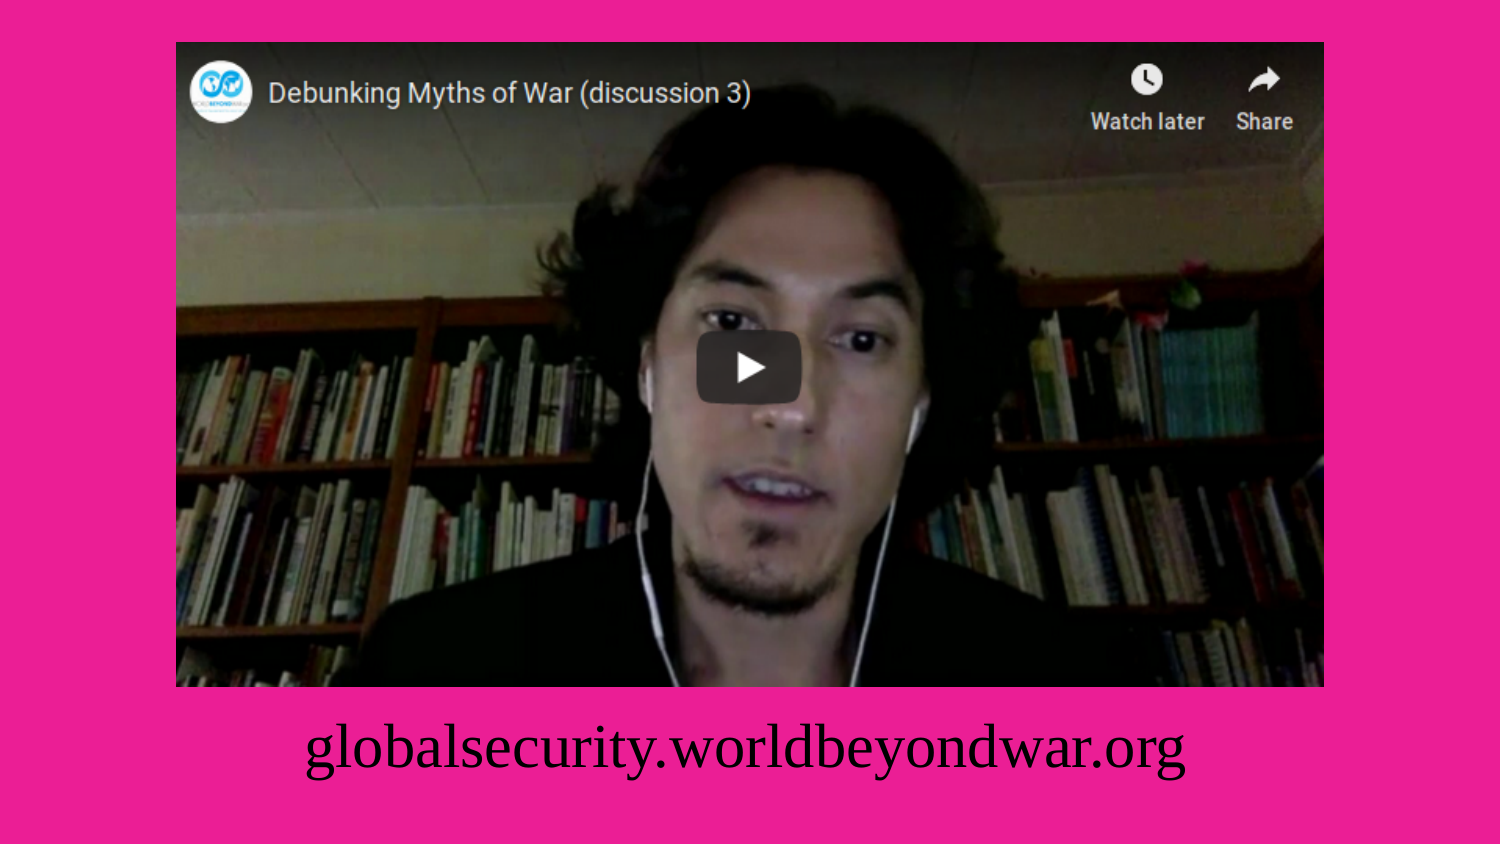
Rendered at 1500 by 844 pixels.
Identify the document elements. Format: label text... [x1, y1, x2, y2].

picture [176, 42, 1324, 687]
text_box globalsecurity.worldbeyondwar.org [289, 694, 1211, 782]
